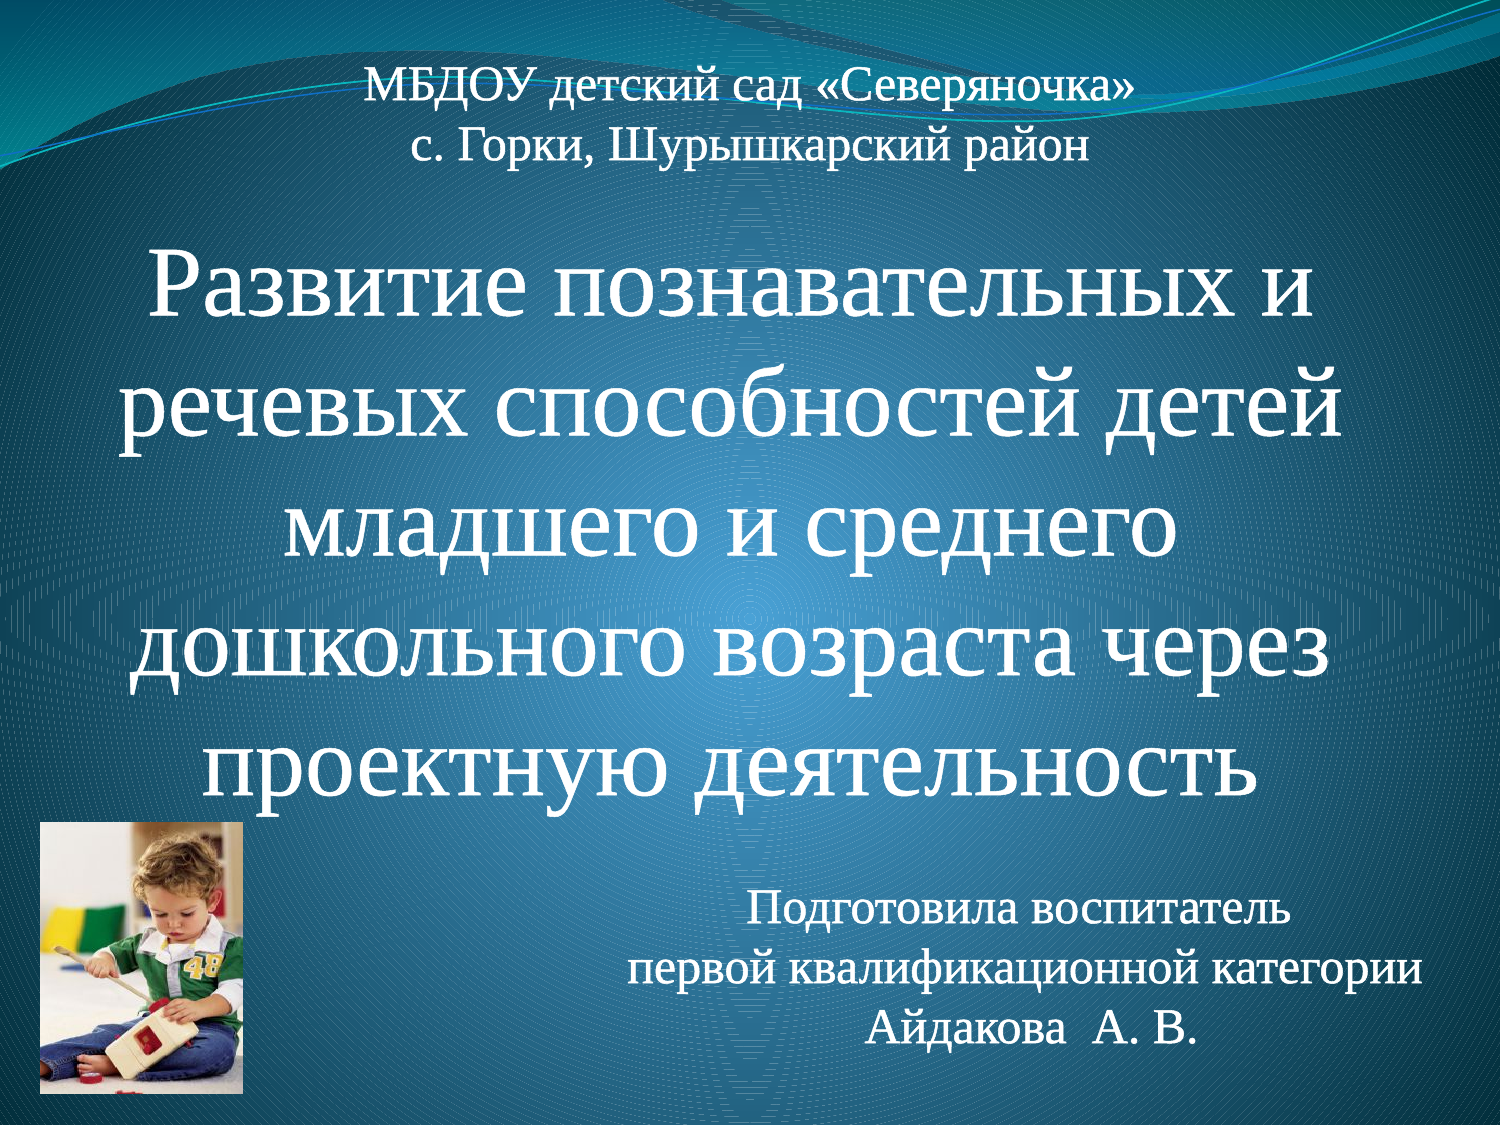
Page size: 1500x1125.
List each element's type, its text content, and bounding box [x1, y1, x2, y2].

picture [39, 822, 243, 1094]
text_box Подготовила воспитатель первой квалификационной категории Айдакова А. В. [612, 865, 1439, 1061]
title Развитие познавательных и речевых способностей детей младшего и среднего дошкольного возраста через проектную деятельность [88, 514, 1377, 816]
text_box МБДОУ детский сад «Северяночка» с. Горки, Шурышкарский район [348, 42, 1152, 178]
